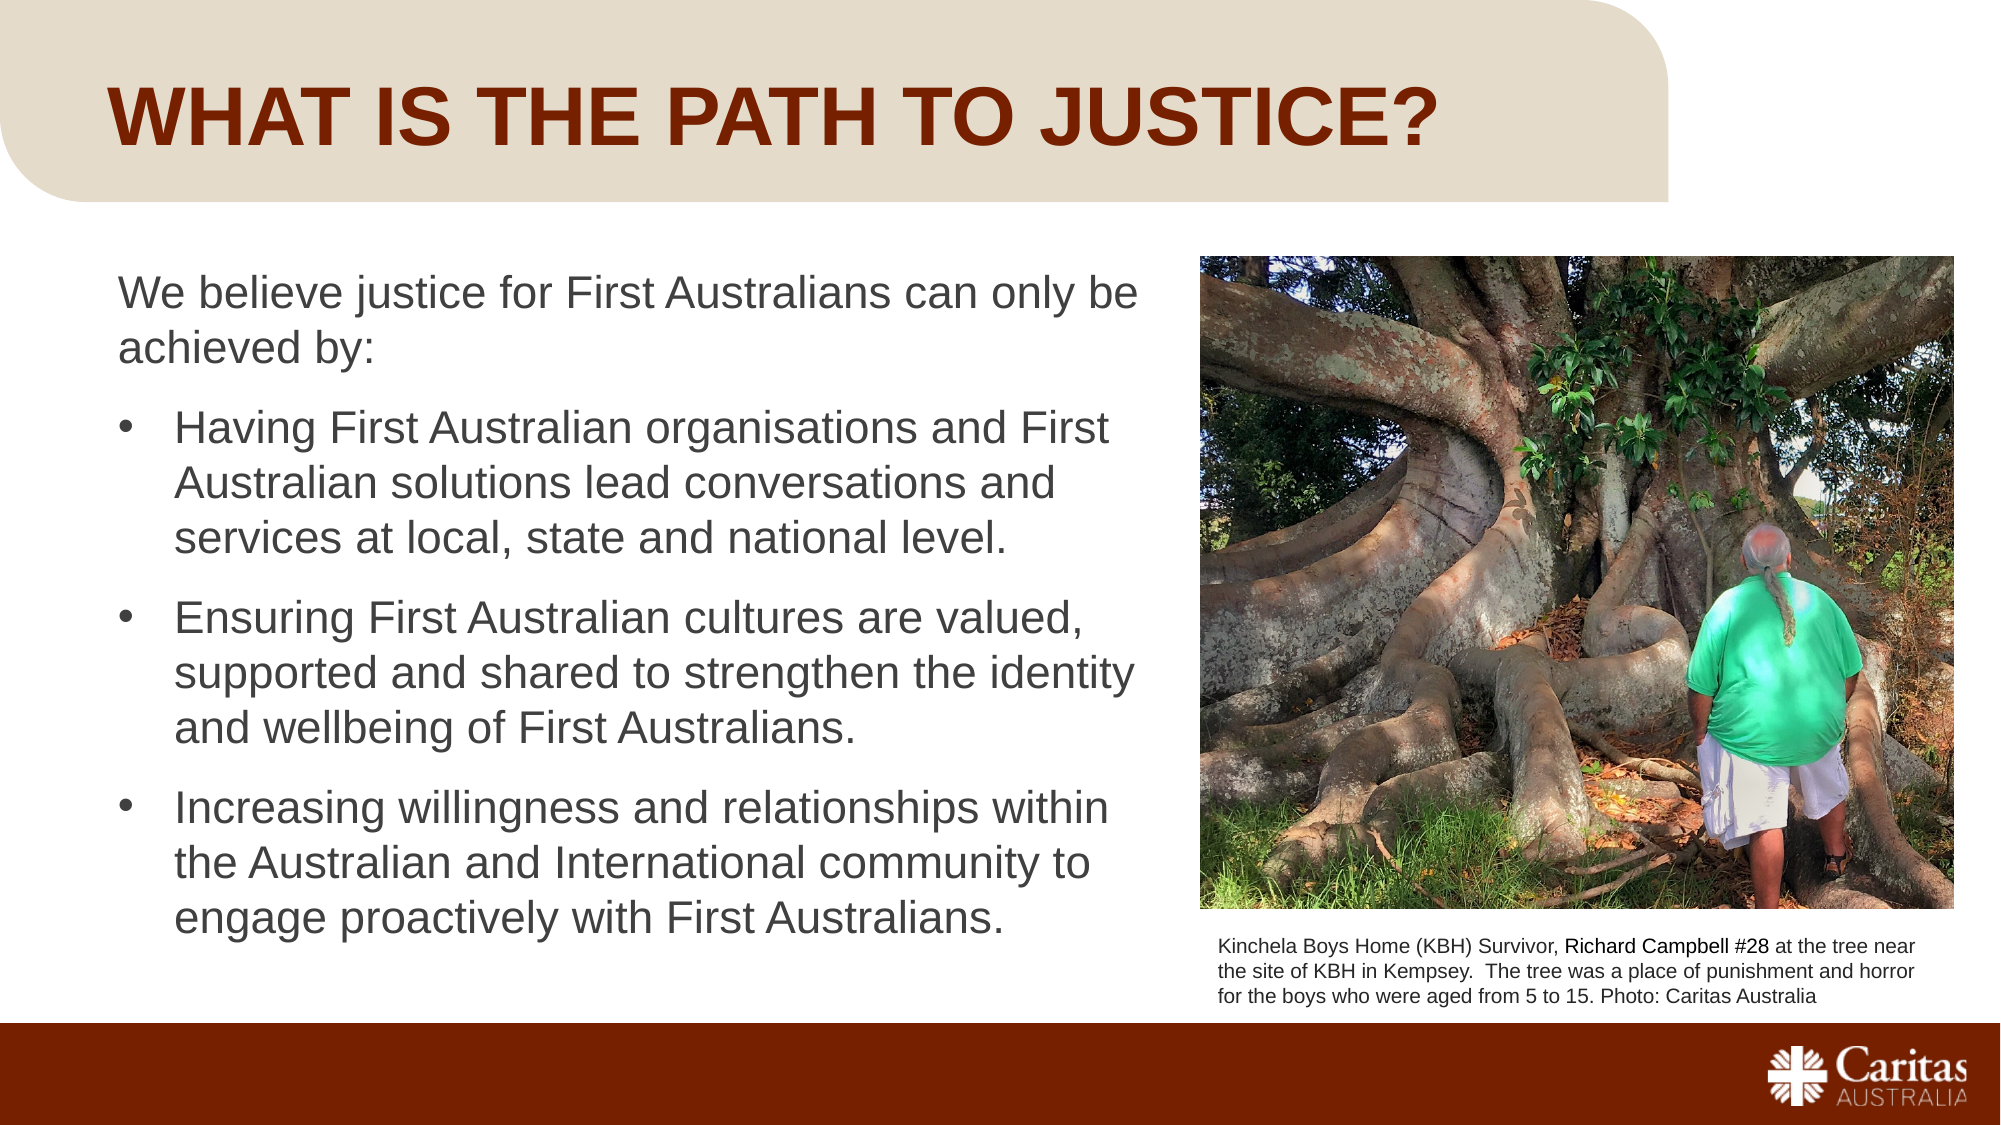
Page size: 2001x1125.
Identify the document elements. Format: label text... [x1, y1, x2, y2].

text_box We believe justice for First Australians can only be achieved by: Having First Australian organisations and First Australian solutions lead conversations and services at local, state and national level. Ensuring First Australian cultures are valued, supported and shared to strengthen the identity and wellbeing of First Australians. Increasing willingness and relationships within the Australian and International community to engage proactively with First Australians. [88, 255, 1198, 893]
list Kinchela Boys Home (KBH) Survivor, Richard Campbell #28 at the tree near the site of KBH in Kempsey. The tree was a place of punishment and horror for the boys who were aged from 5 to 15. Photo: Caritas Australia [1203, 925, 1957, 972]
title WHAT IS THE PATH TO JUSTICE? [93, 54, 1831, 148]
picture [1199, 255, 1954, 909]
